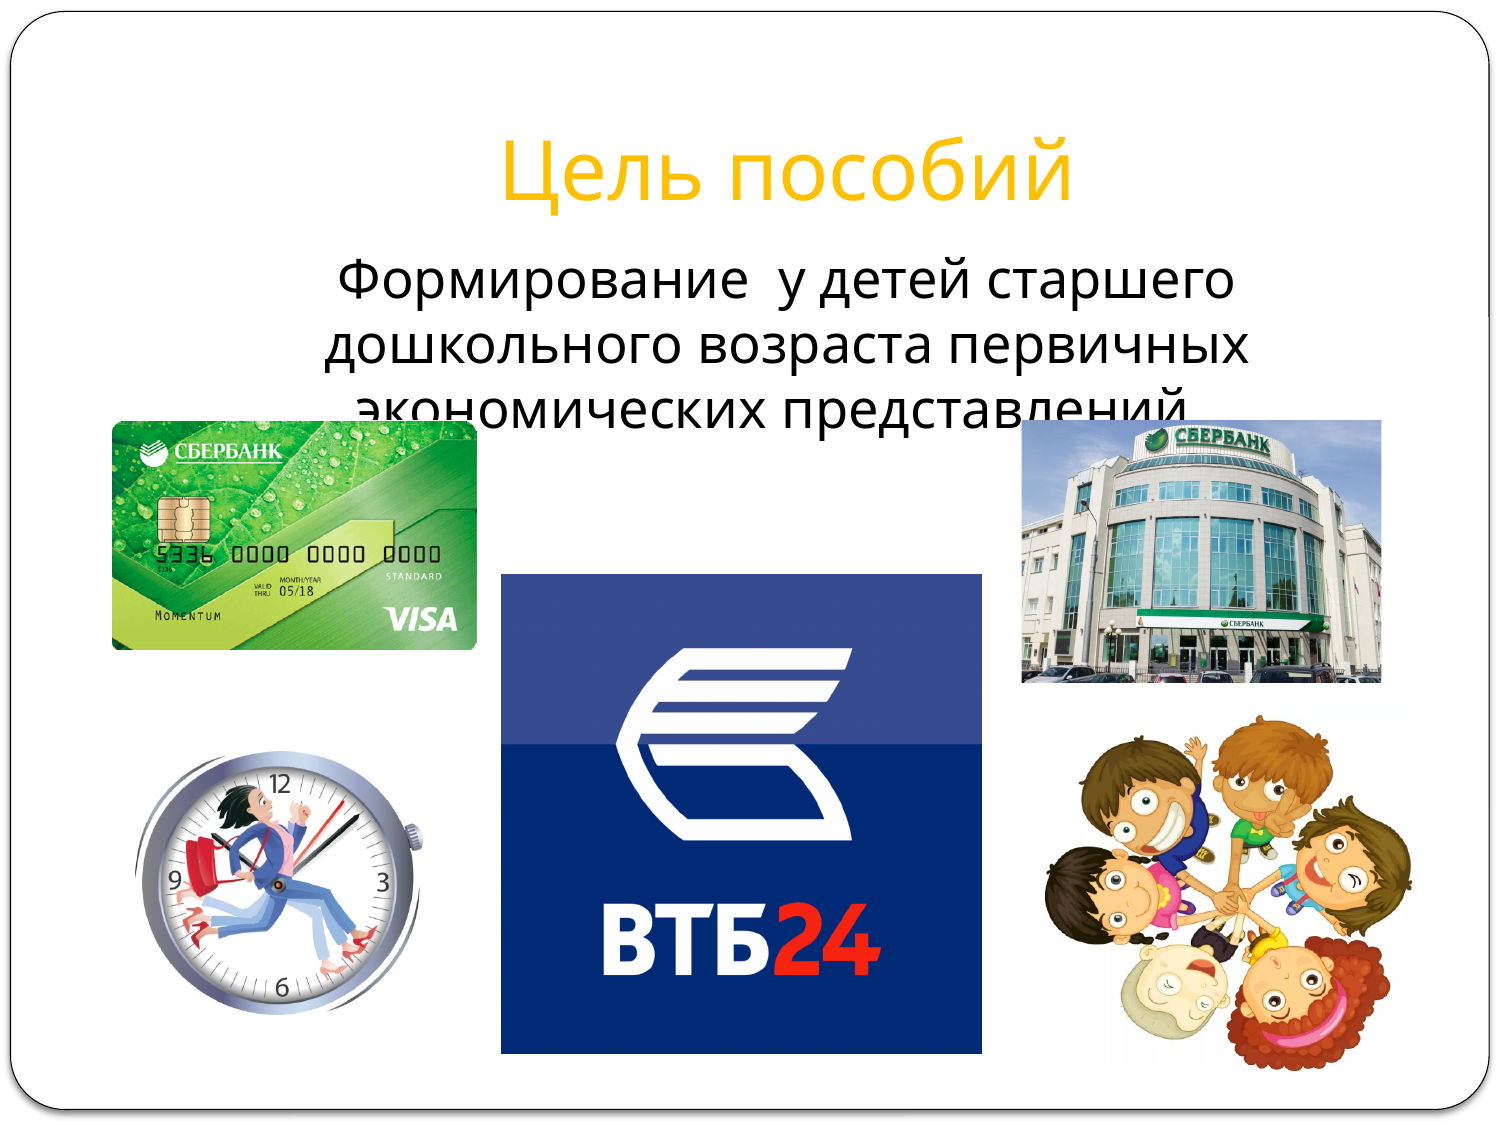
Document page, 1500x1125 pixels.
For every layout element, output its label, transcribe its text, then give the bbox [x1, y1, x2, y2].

title Цель пособий [150, 45, 1425, 233]
picture [135, 751, 423, 1015]
picture [111, 420, 478, 650]
list Формирование у детей старшего дошкольного возраста первичных экономических представлений. [150, 237, 1425, 988]
picture [501, 573, 982, 1055]
picture [1021, 420, 1382, 683]
picture [1045, 715, 1412, 1071]
